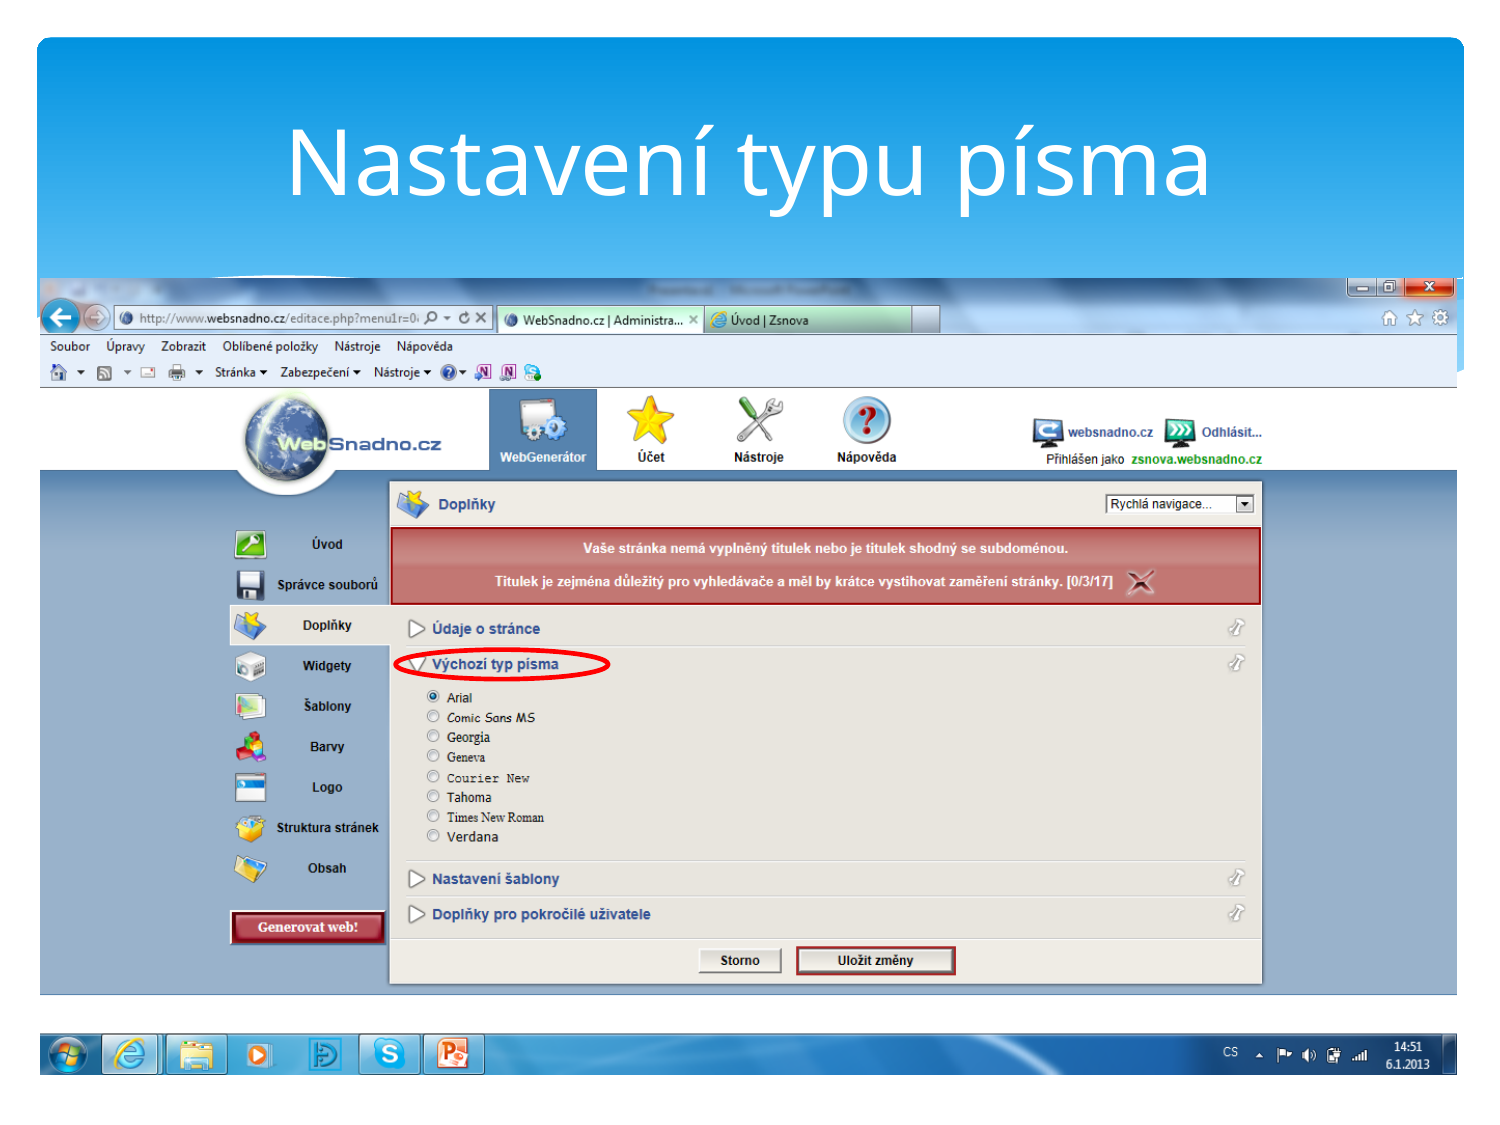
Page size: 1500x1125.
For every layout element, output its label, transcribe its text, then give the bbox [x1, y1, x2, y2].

picture [40, 278, 1457, 1076]
title Nastavení typu písma [75, 55, 1425, 261]
